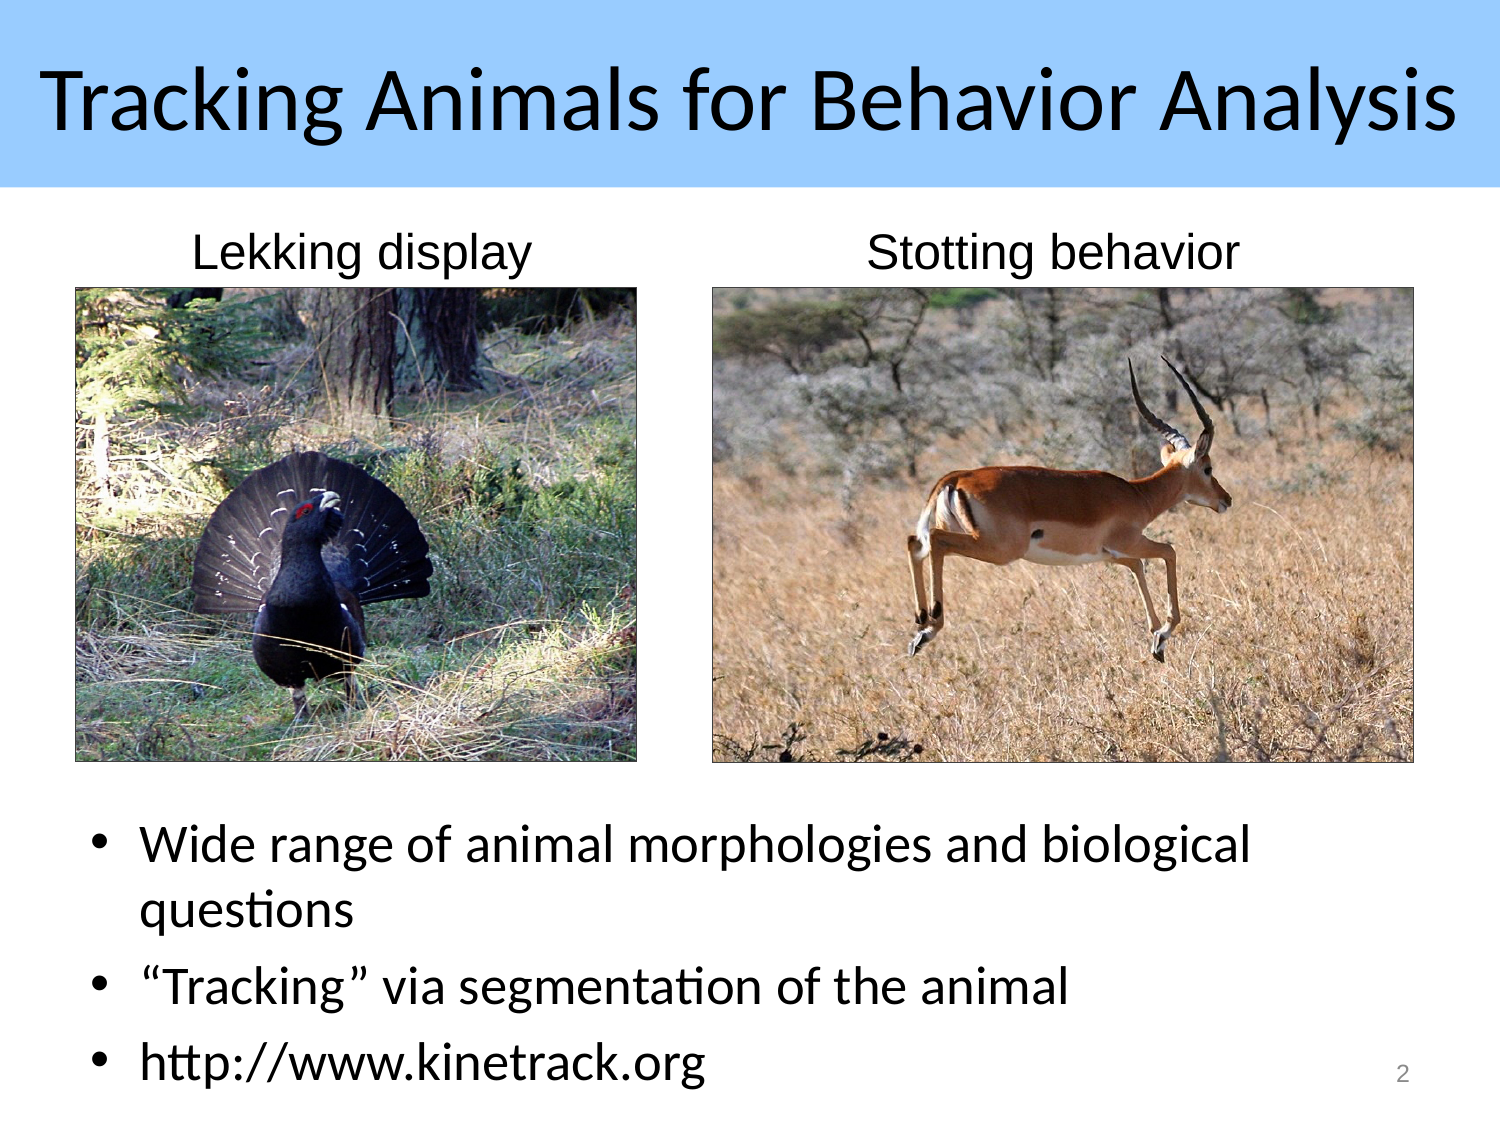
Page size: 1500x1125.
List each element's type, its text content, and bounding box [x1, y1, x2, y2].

text_box Stotting behavior [851, 211, 1256, 285]
title Tracking Animals for Behavior Analysis [0, 0, 1500, 188]
picture [712, 287, 1415, 763]
slide_number 2 [1074, 1042, 1425, 1103]
list Wide range of animal morphologies and biological questions “Tracking” via segmentation of the animal http://www.kinetrack.org [75, 800, 1425, 1100]
picture [74, 287, 638, 762]
text_box Lekking display [176, 211, 548, 285]
